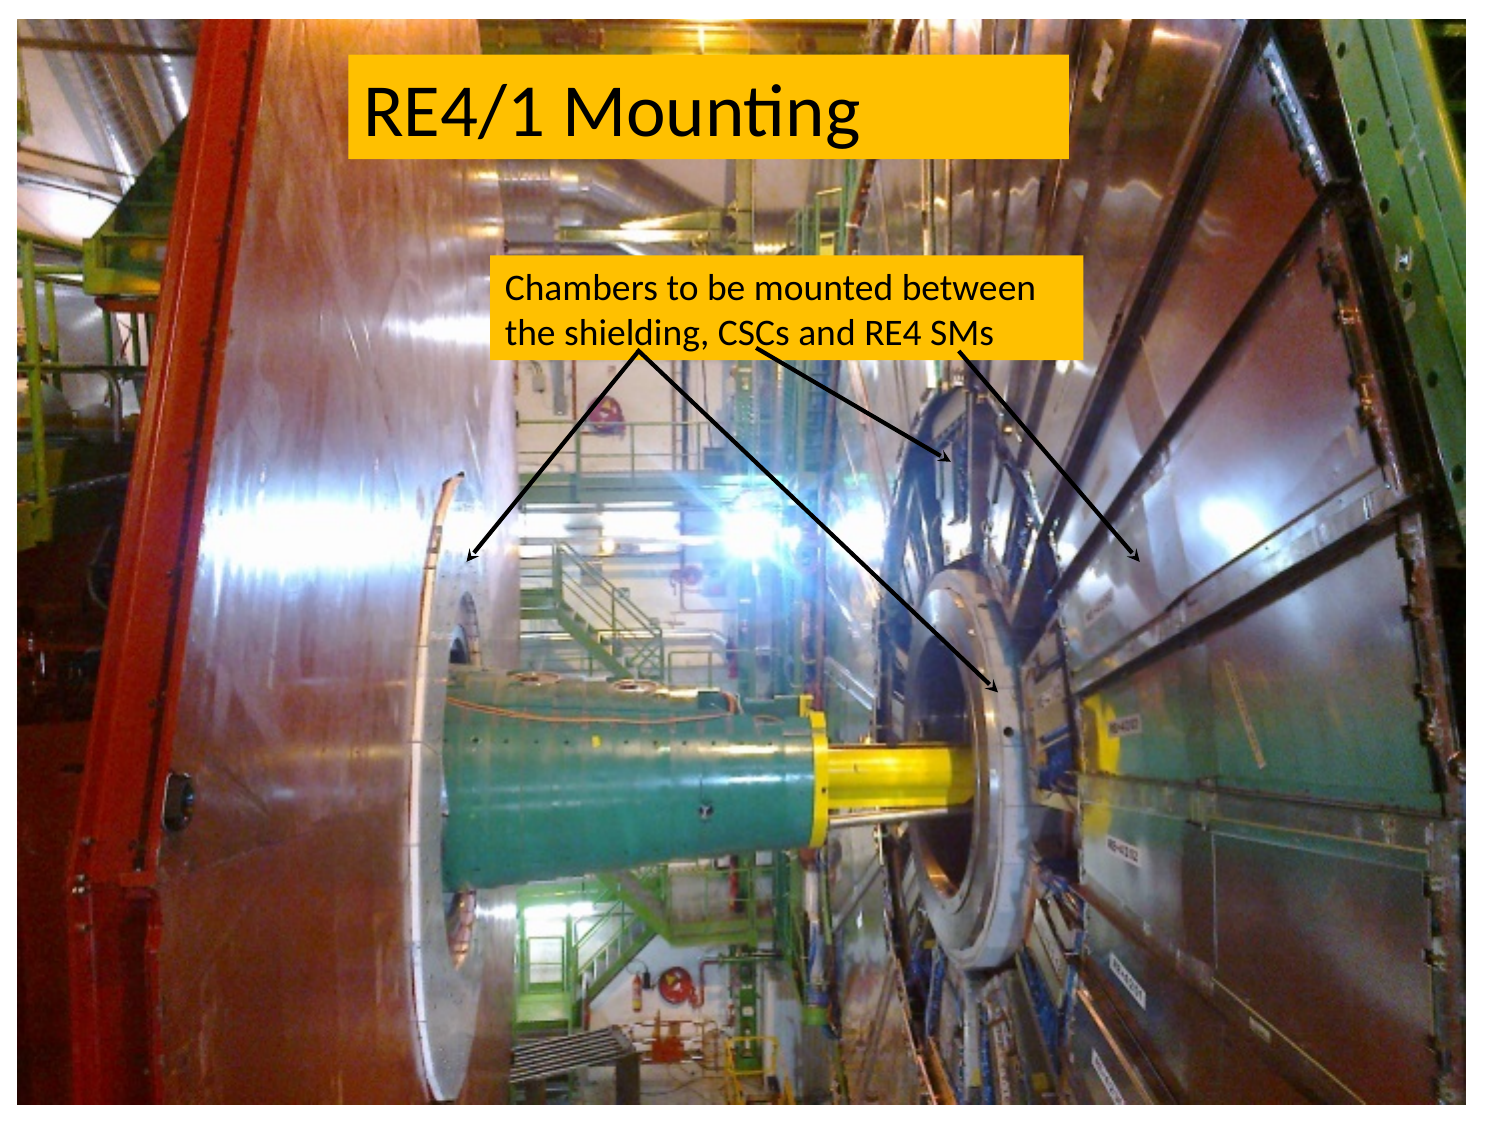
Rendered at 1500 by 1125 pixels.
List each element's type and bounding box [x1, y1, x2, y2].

text_box [755, 347, 951, 463]
text_box [636, 349, 999, 693]
text_box [1001, 350, 1140, 563]
text_box [466, 350, 633, 563]
picture [17, 18, 1466, 1105]
